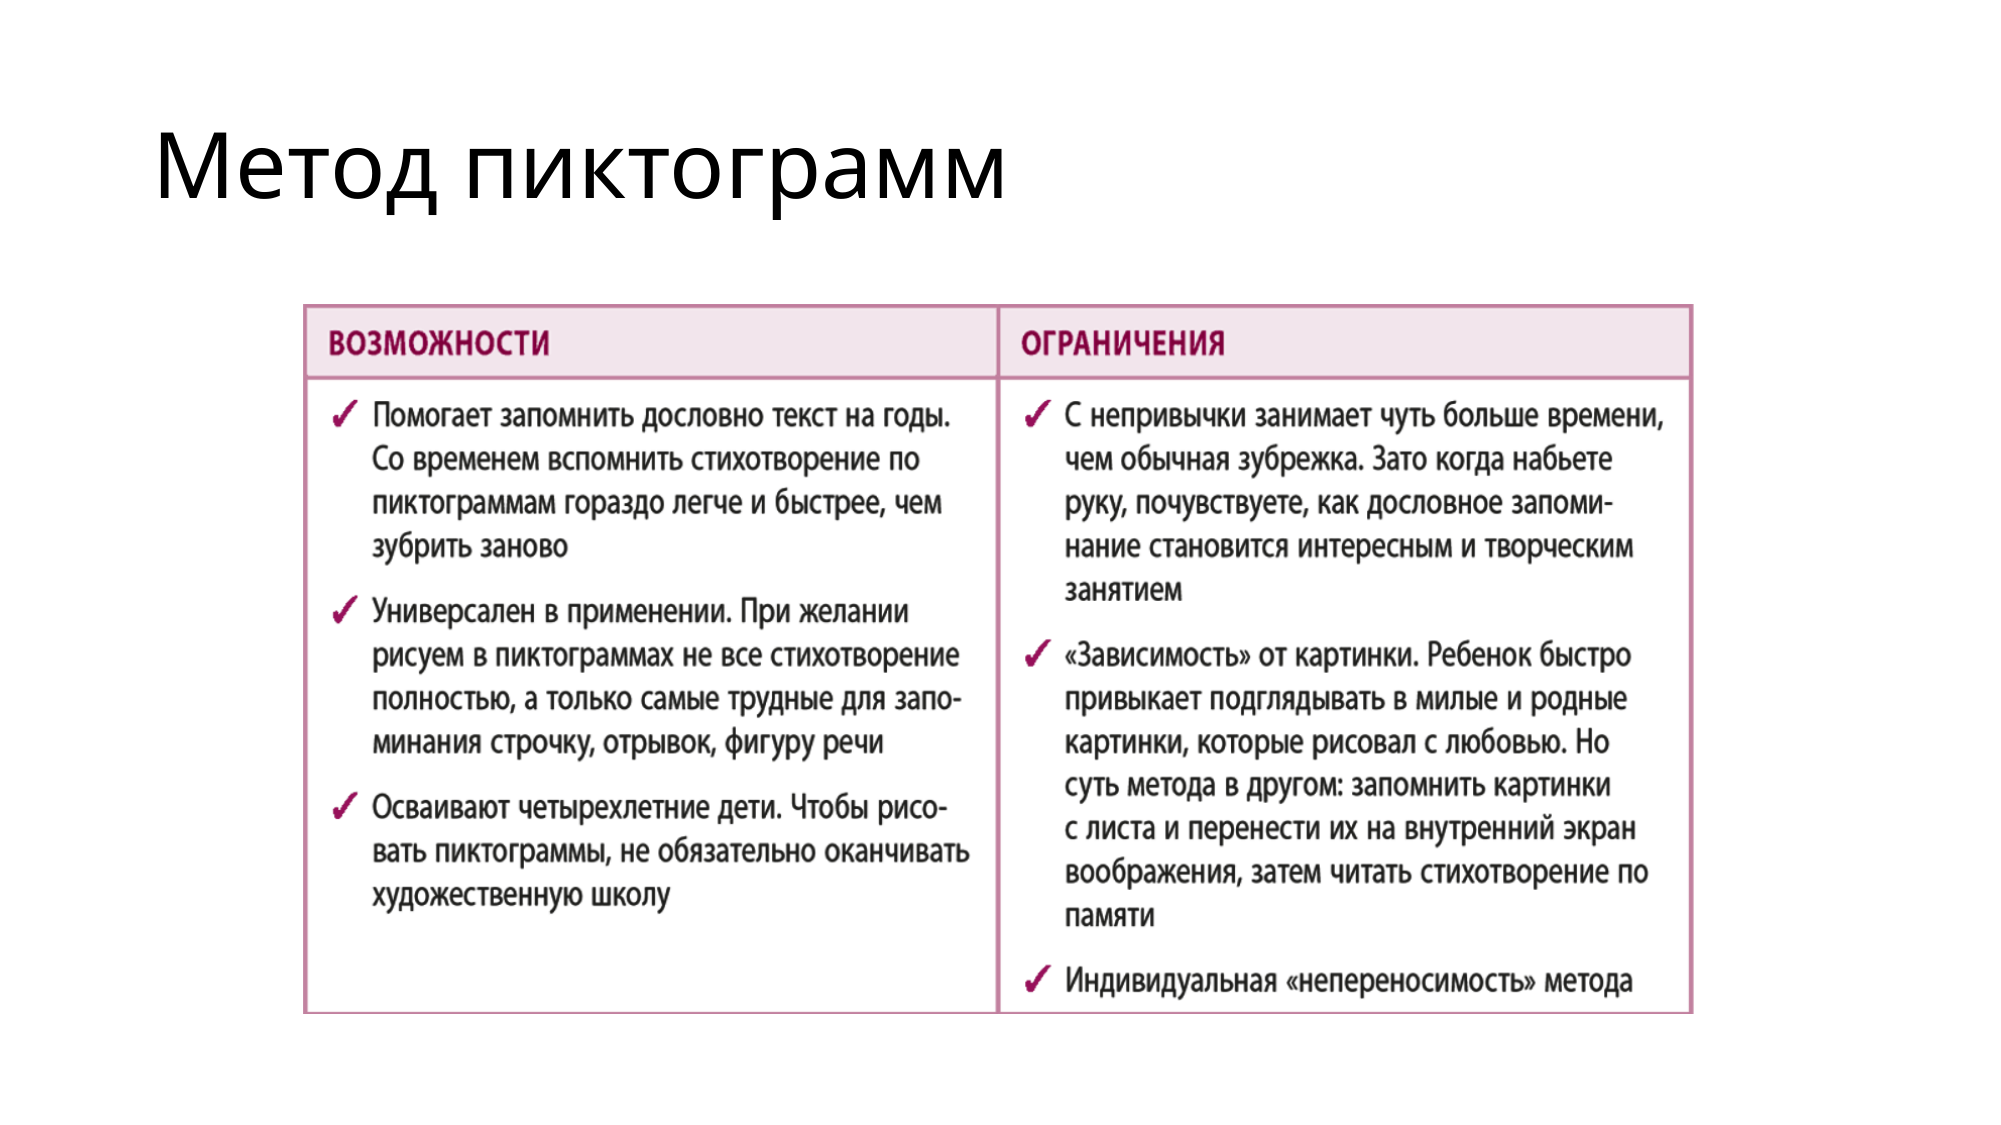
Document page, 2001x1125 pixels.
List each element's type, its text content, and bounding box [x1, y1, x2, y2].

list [299, 299, 1701, 1014]
title Метод пиктограмм [137, 59, 1863, 278]
